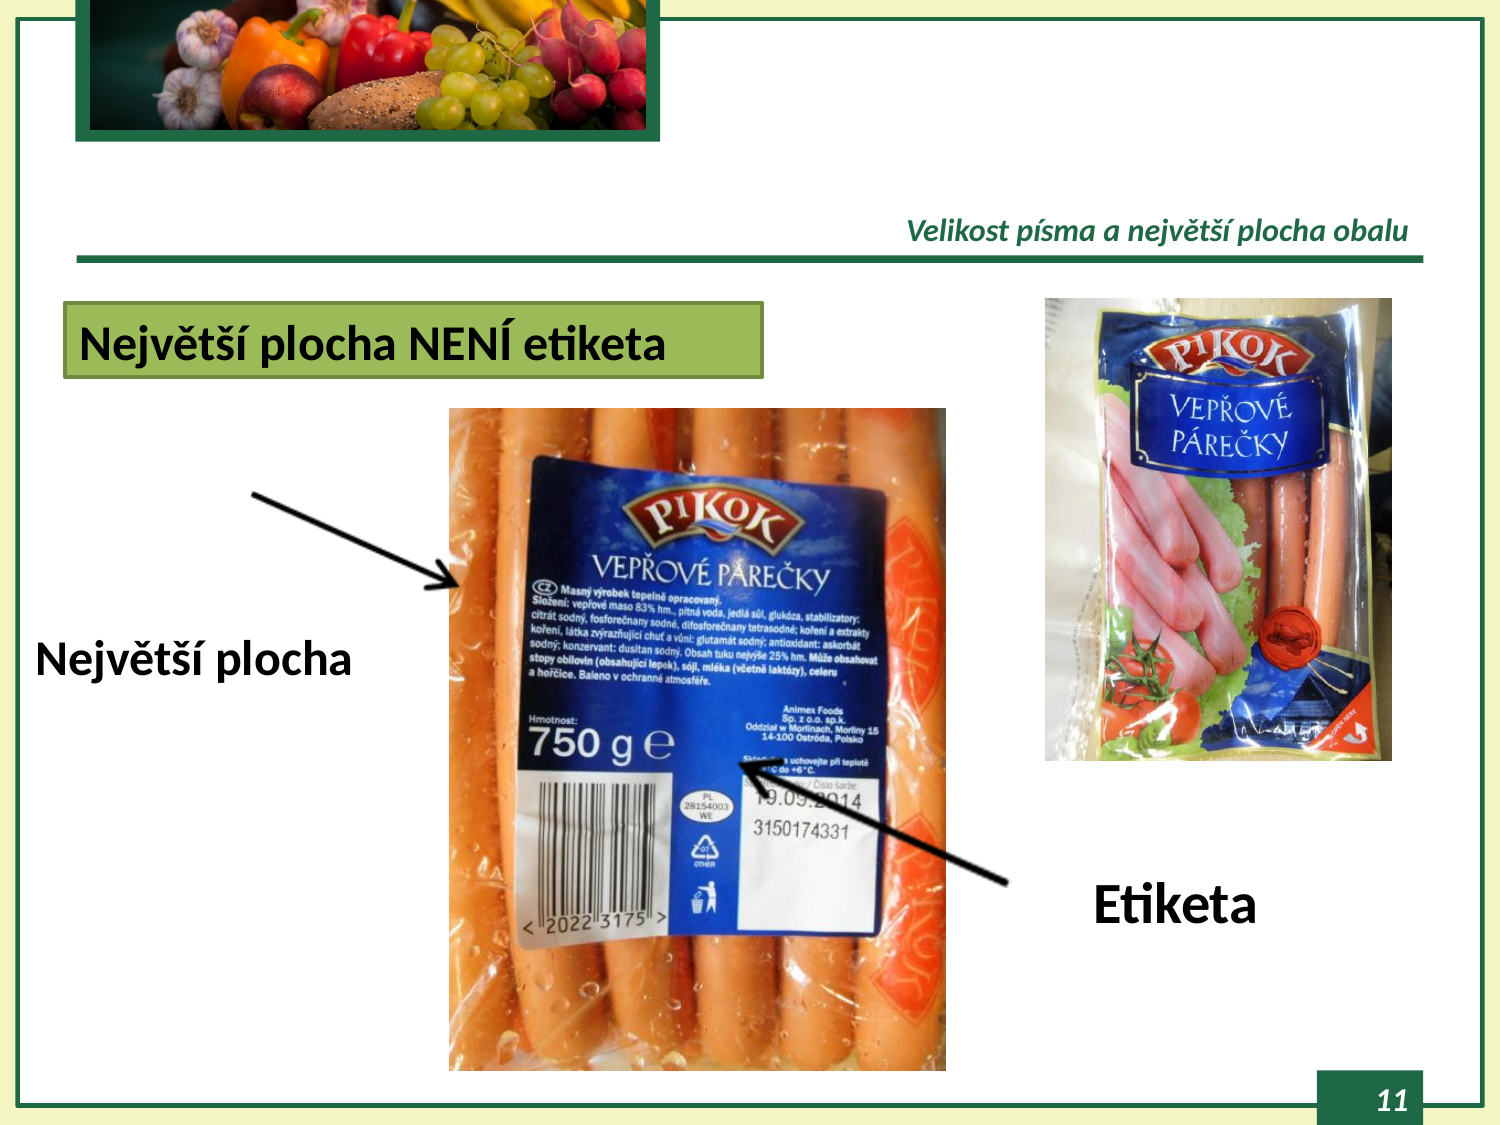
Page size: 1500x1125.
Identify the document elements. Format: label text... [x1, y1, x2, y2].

text_box Největší plocha [20, 618, 369, 693]
picture [250, 408, 1013, 1071]
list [1045, 298, 1392, 761]
text_box Největší plocha NENÍ etiketa [63, 301, 764, 379]
title Velikost písma a největší plocha obalu [75, 45, 1425, 256]
picture [90, 0, 646, 45]
text_box Etiketa [1078, 857, 1274, 943]
